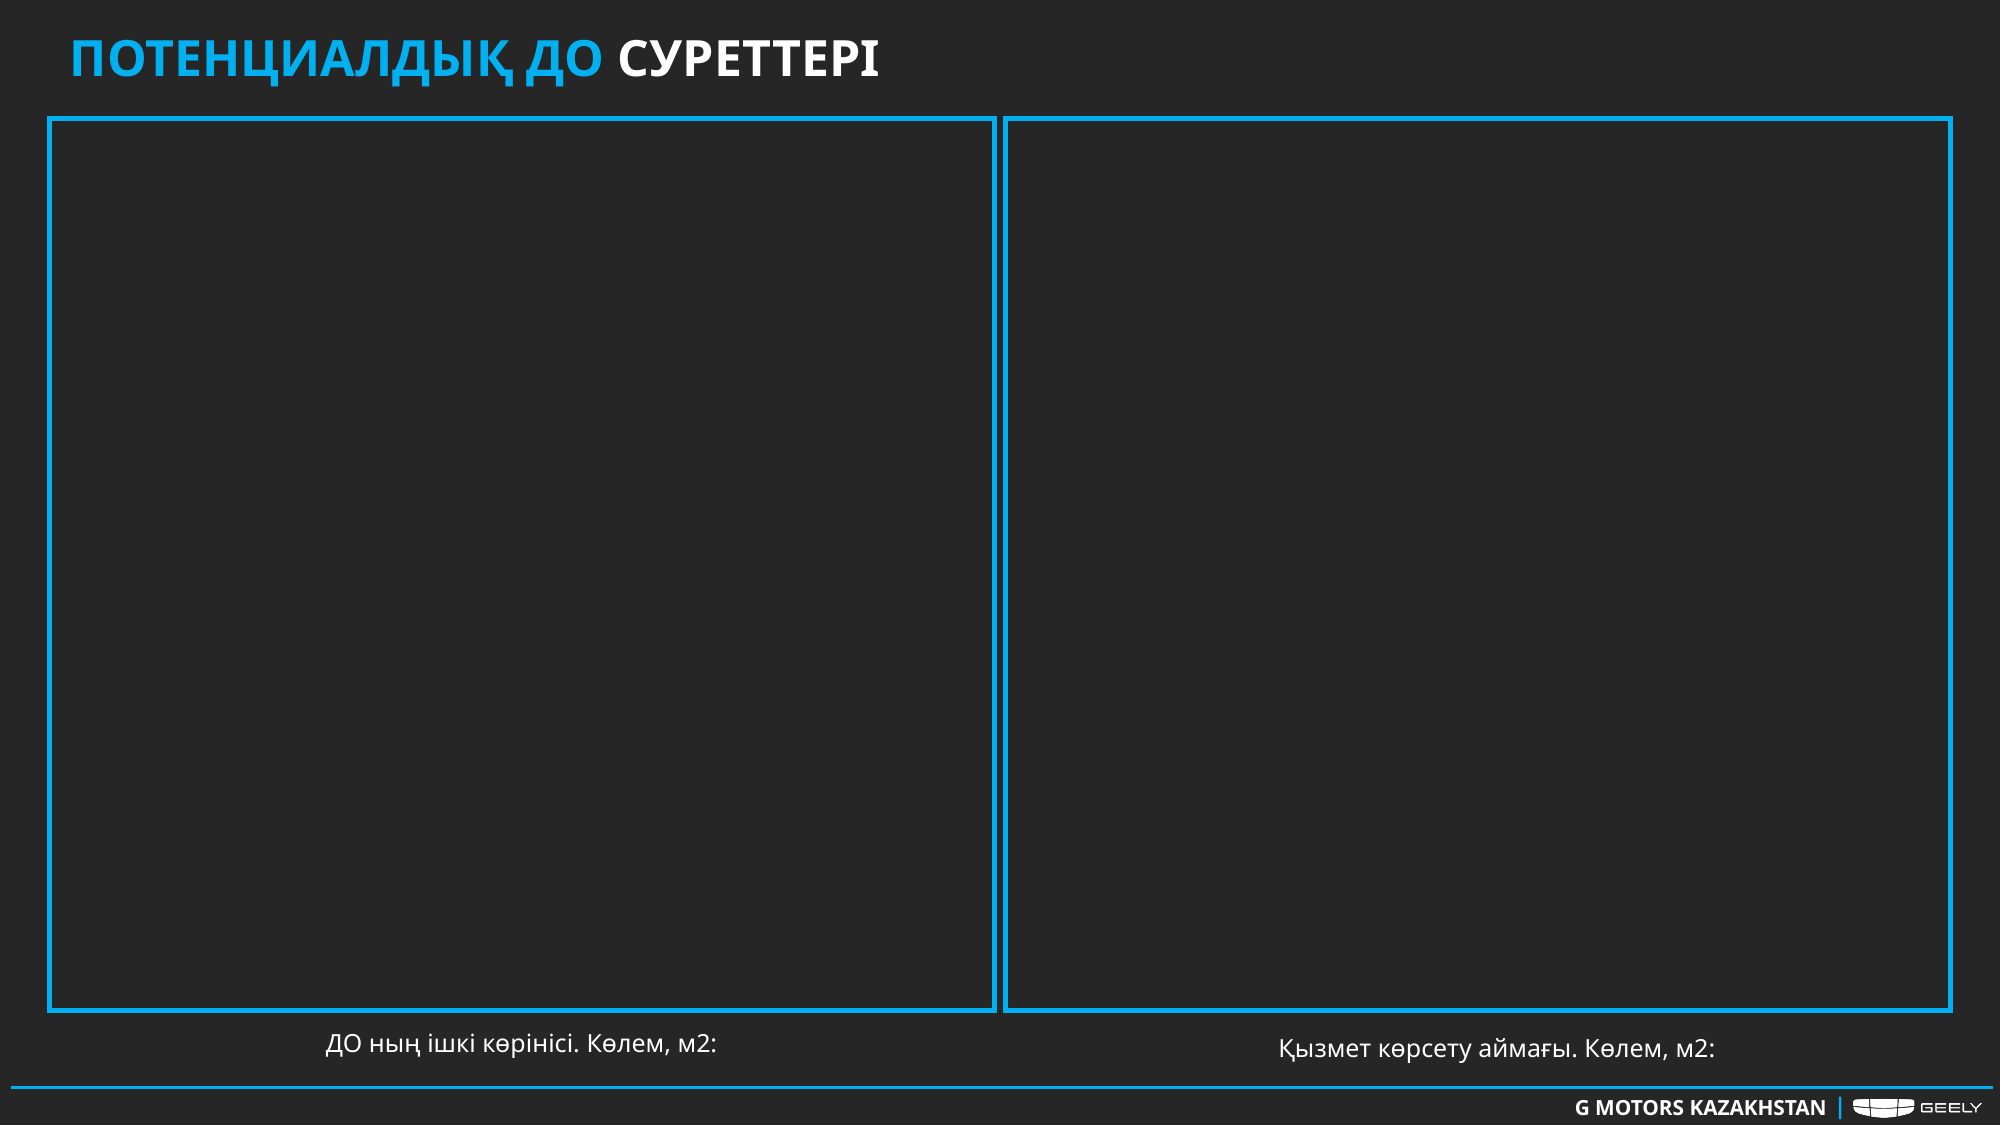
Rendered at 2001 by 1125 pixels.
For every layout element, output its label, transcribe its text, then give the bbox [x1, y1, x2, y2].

text_box [1004, 117, 1951, 1011]
text_box ДО ның ішкі көрінісі. Көлем, м2: [49, 1020, 995, 1065]
text_box Қызмет көрсету аймағы. Көлем, м2: [1024, 1024, 1970, 1070]
text_box ПОТЕНЦИАЛДЫҚ ДО СУРЕТТЕРІ [55, 19, 1967, 95]
text_box [48, 117, 995, 1011]
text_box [11, 1084, 1993, 1125]
